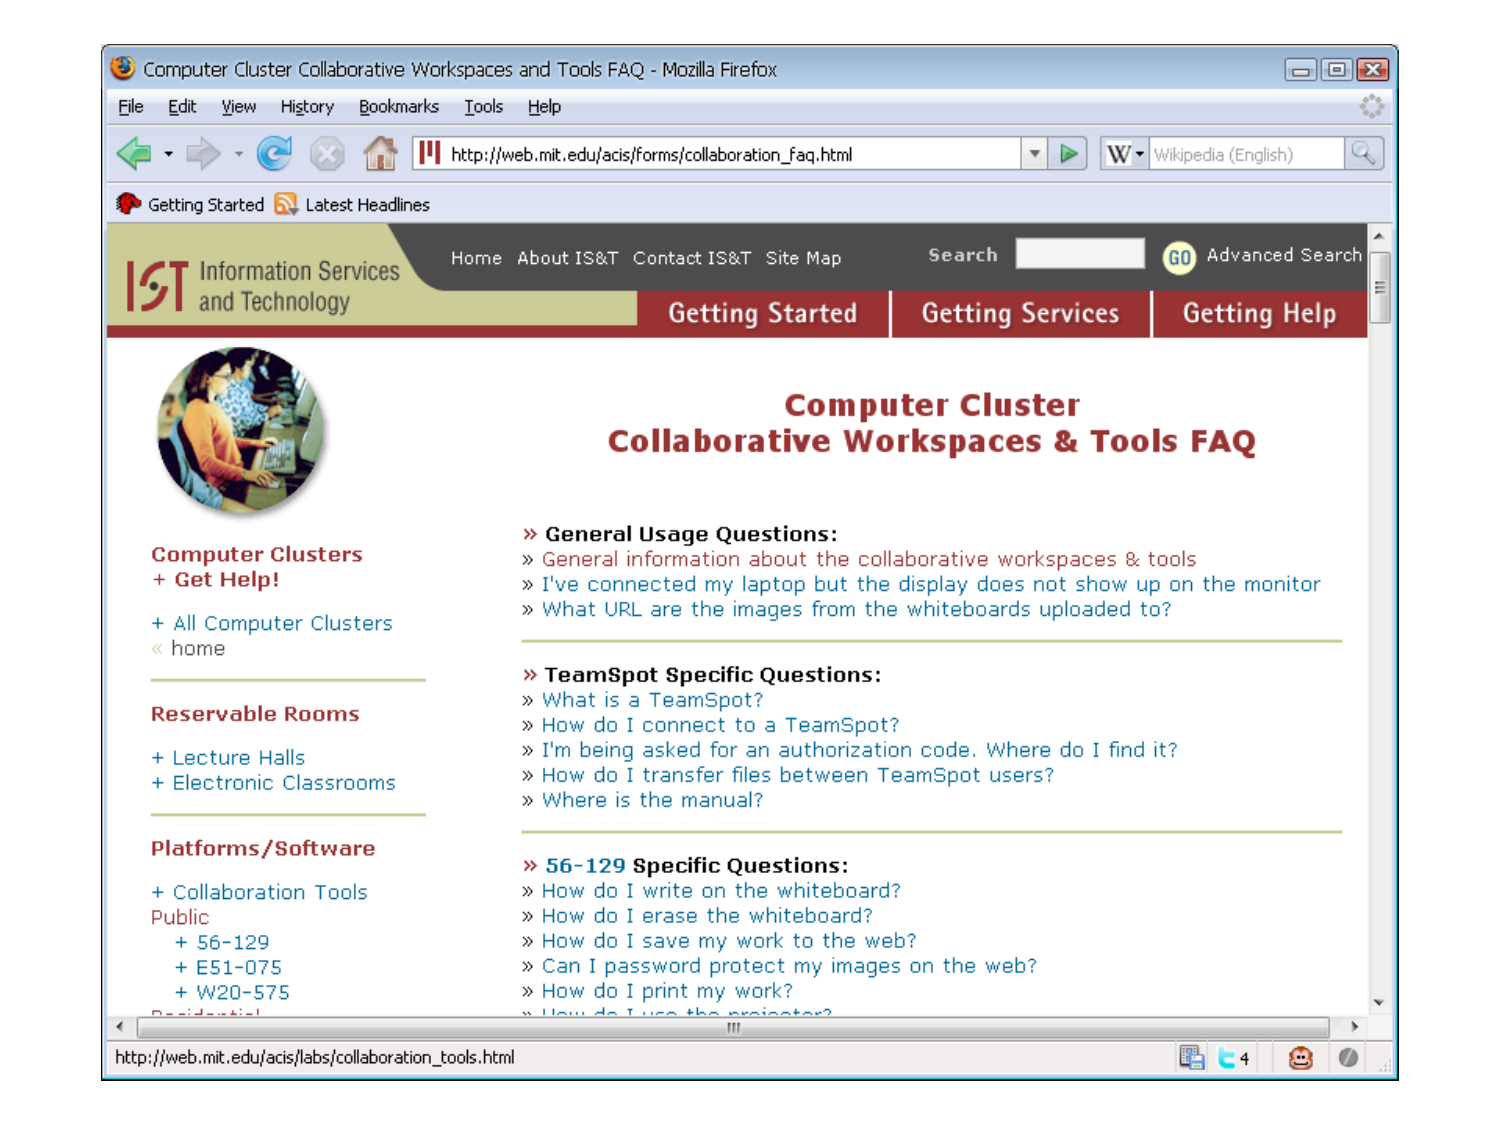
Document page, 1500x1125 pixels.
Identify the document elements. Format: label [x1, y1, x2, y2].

picture [101, 44, 1399, 1081]
